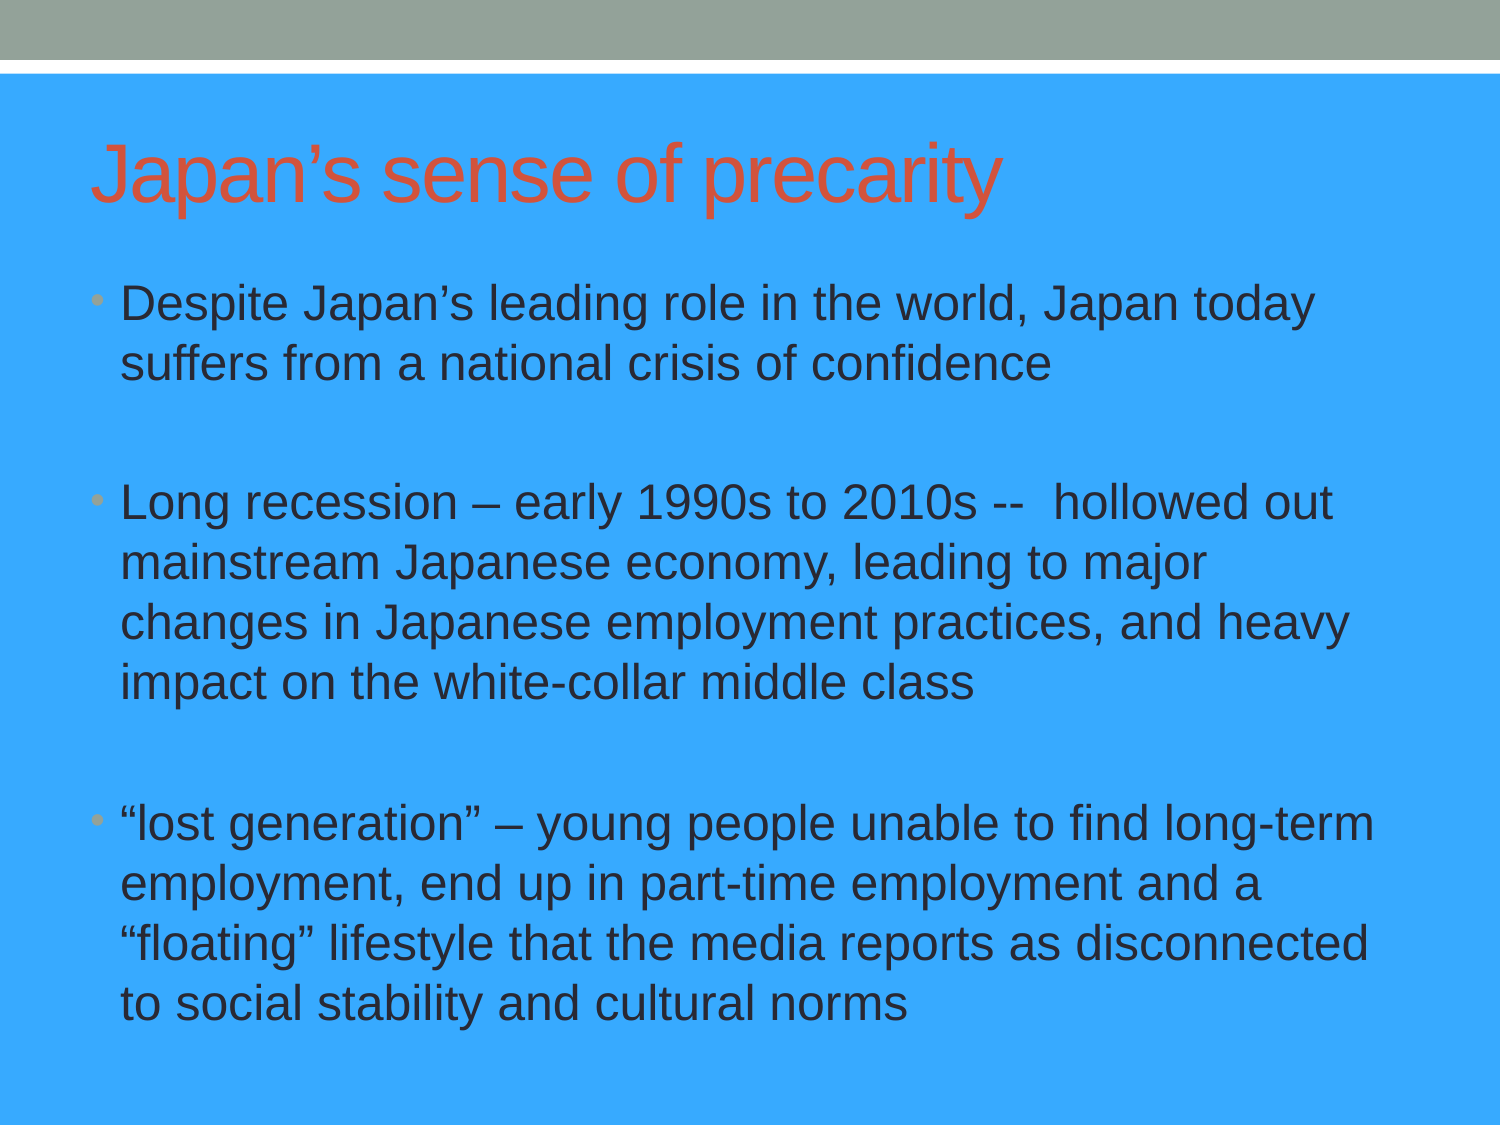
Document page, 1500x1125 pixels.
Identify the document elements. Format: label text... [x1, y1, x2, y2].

title Japan’s sense of precarity [75, 87, 1425, 250]
list Despite Japan’s leading role in the world, Japan today suffers from a national crisis of confidence Long recession – early 1990s to 2010s -- hollowed out mainstream Japanese economy, leading to major changes in Japanese employment practices, and heavy impact on the white-collar middle class “lost generation” – young people unable to find long-term employment, end up in part-time employment and a “floating” lifestyle that the media reports as disconnected to social stability and cultural norms [75, 262, 1425, 1063]
